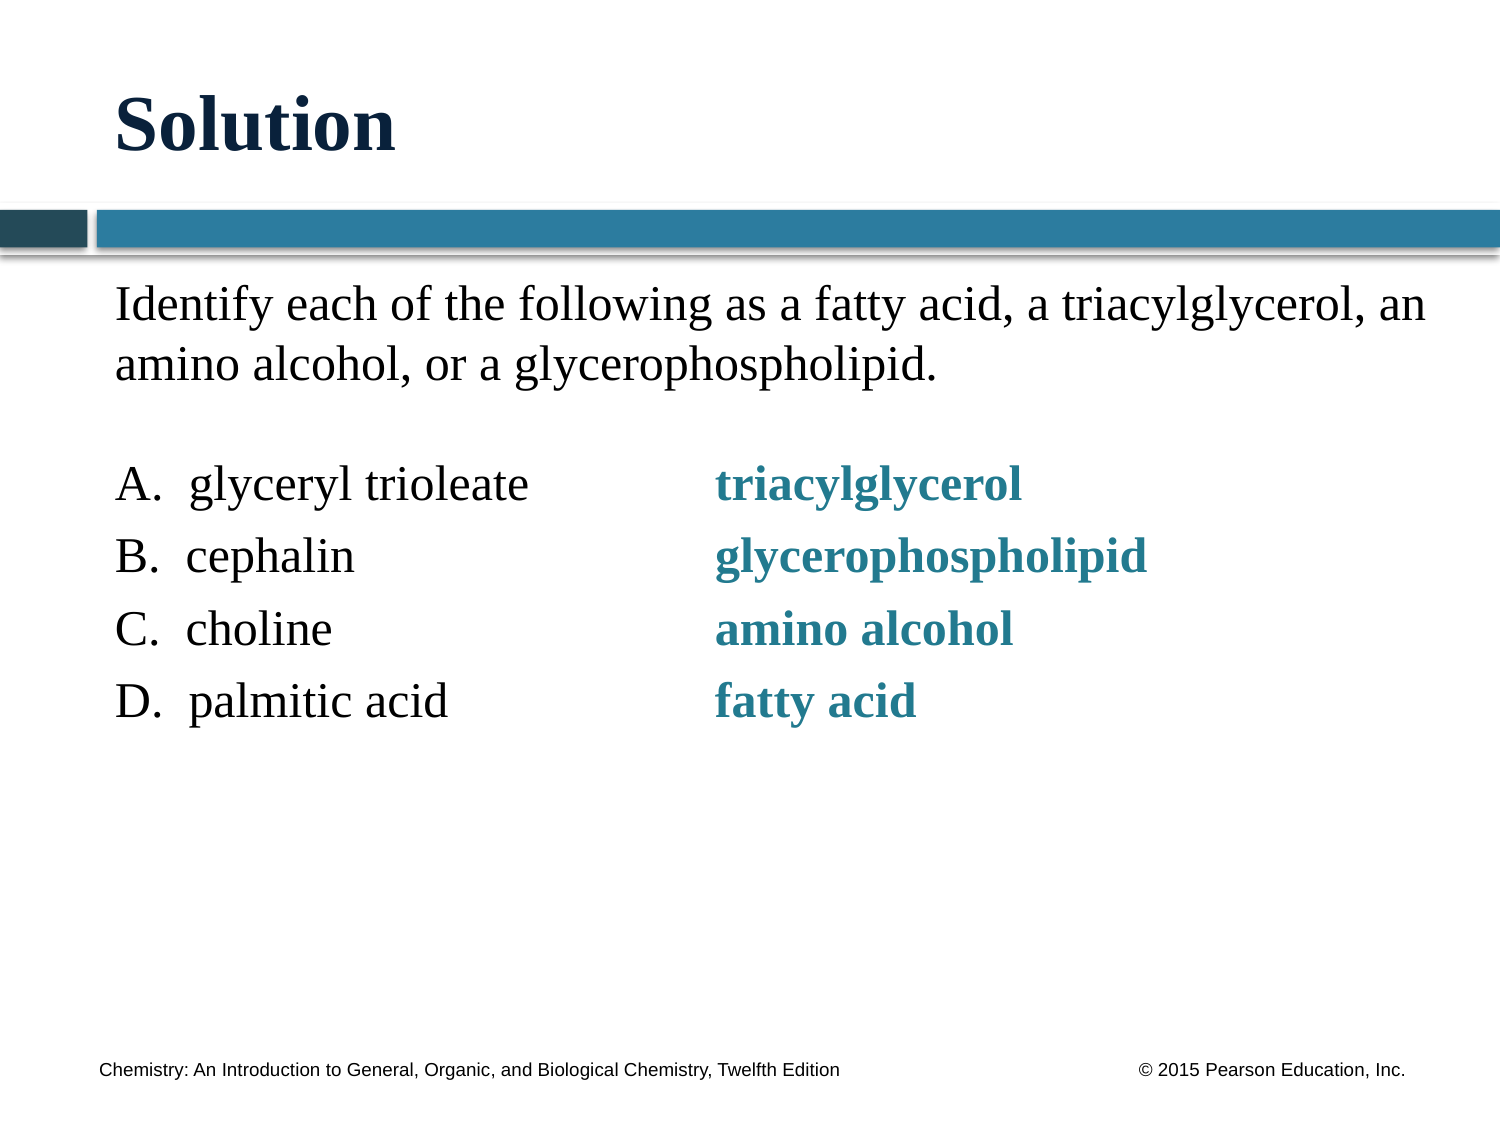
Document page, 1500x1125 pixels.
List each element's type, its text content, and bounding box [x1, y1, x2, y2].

title Solution [99, 37, 1370, 200]
list Identify each of the following as a fatty acid, a triacylglycerol, an amino alcohol, or a glycerophospholipid. A. glyceryl trioleate triacylglycerol B. cephalin glycerophospholipid C. choline amino alcohol D. palmitic acid fatty acid [99, 262, 1457, 938]
